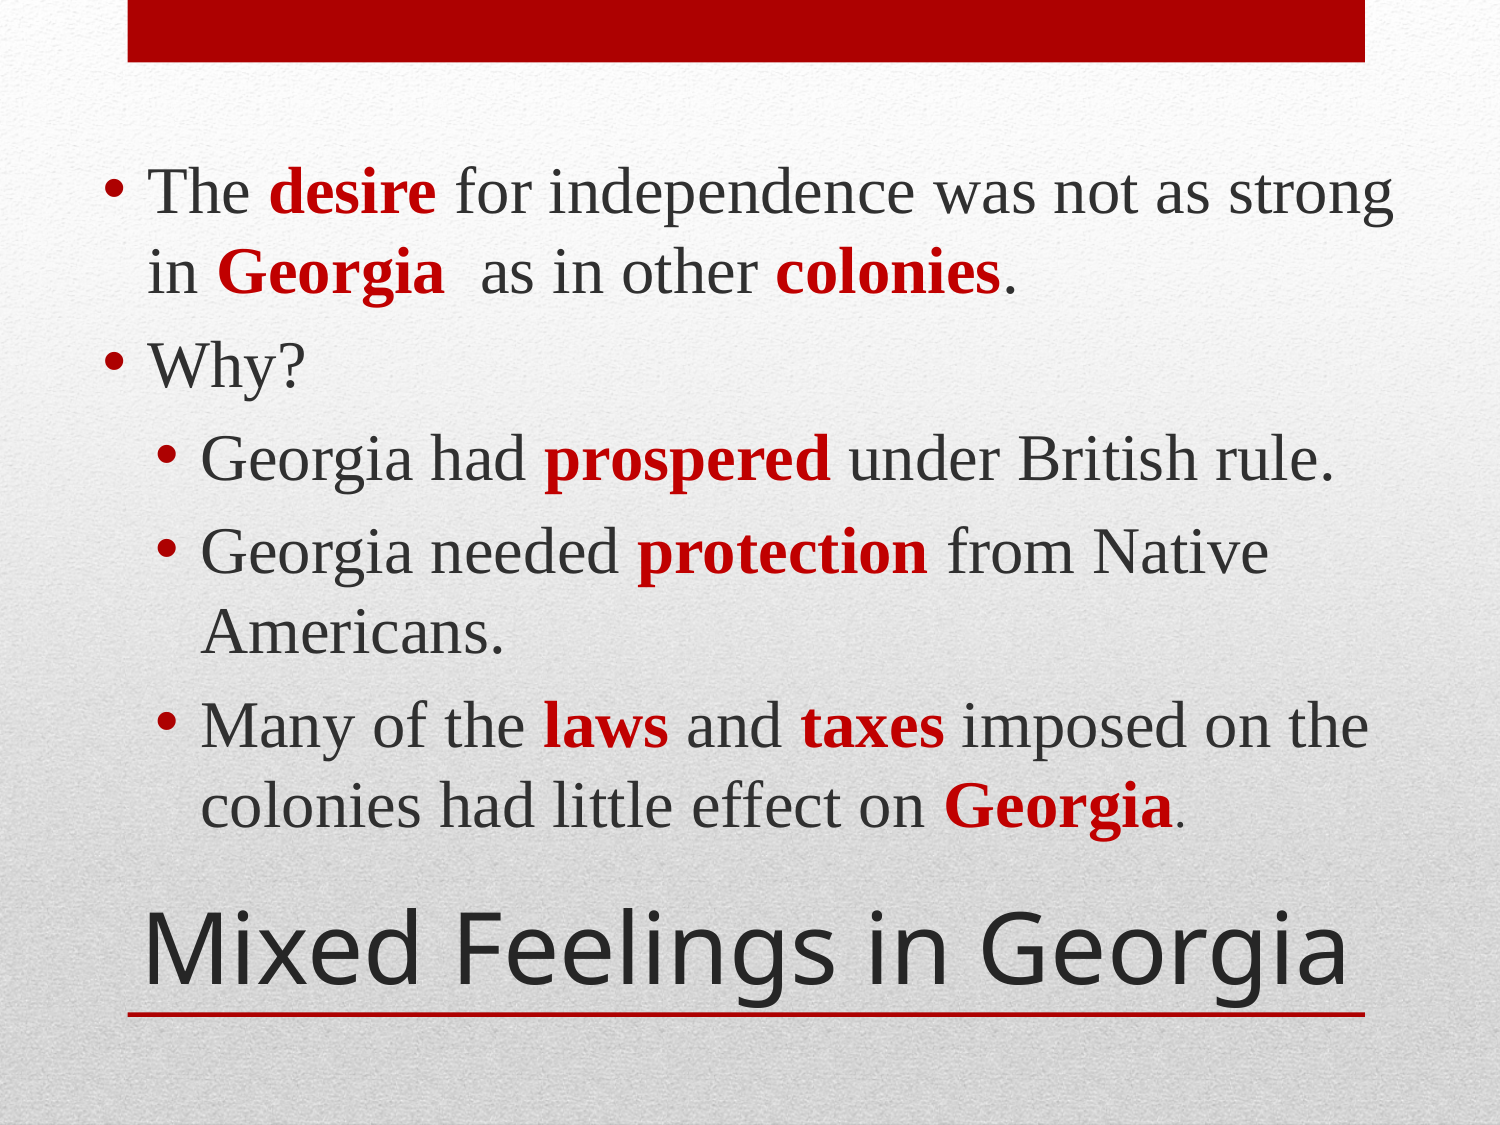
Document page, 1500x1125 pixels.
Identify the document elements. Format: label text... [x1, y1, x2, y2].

list The desire for independence was not as strong in Georgia as in other colonies. Why? Georgia had prospered under British rule. Georgia needed protection from Native Americans. Many of the laws and taxes imposed on the colonies had little effect on Georgia. [87, 87, 1413, 900]
title Mixed Feelings in Georgia [125, 900, 1375, 1013]
